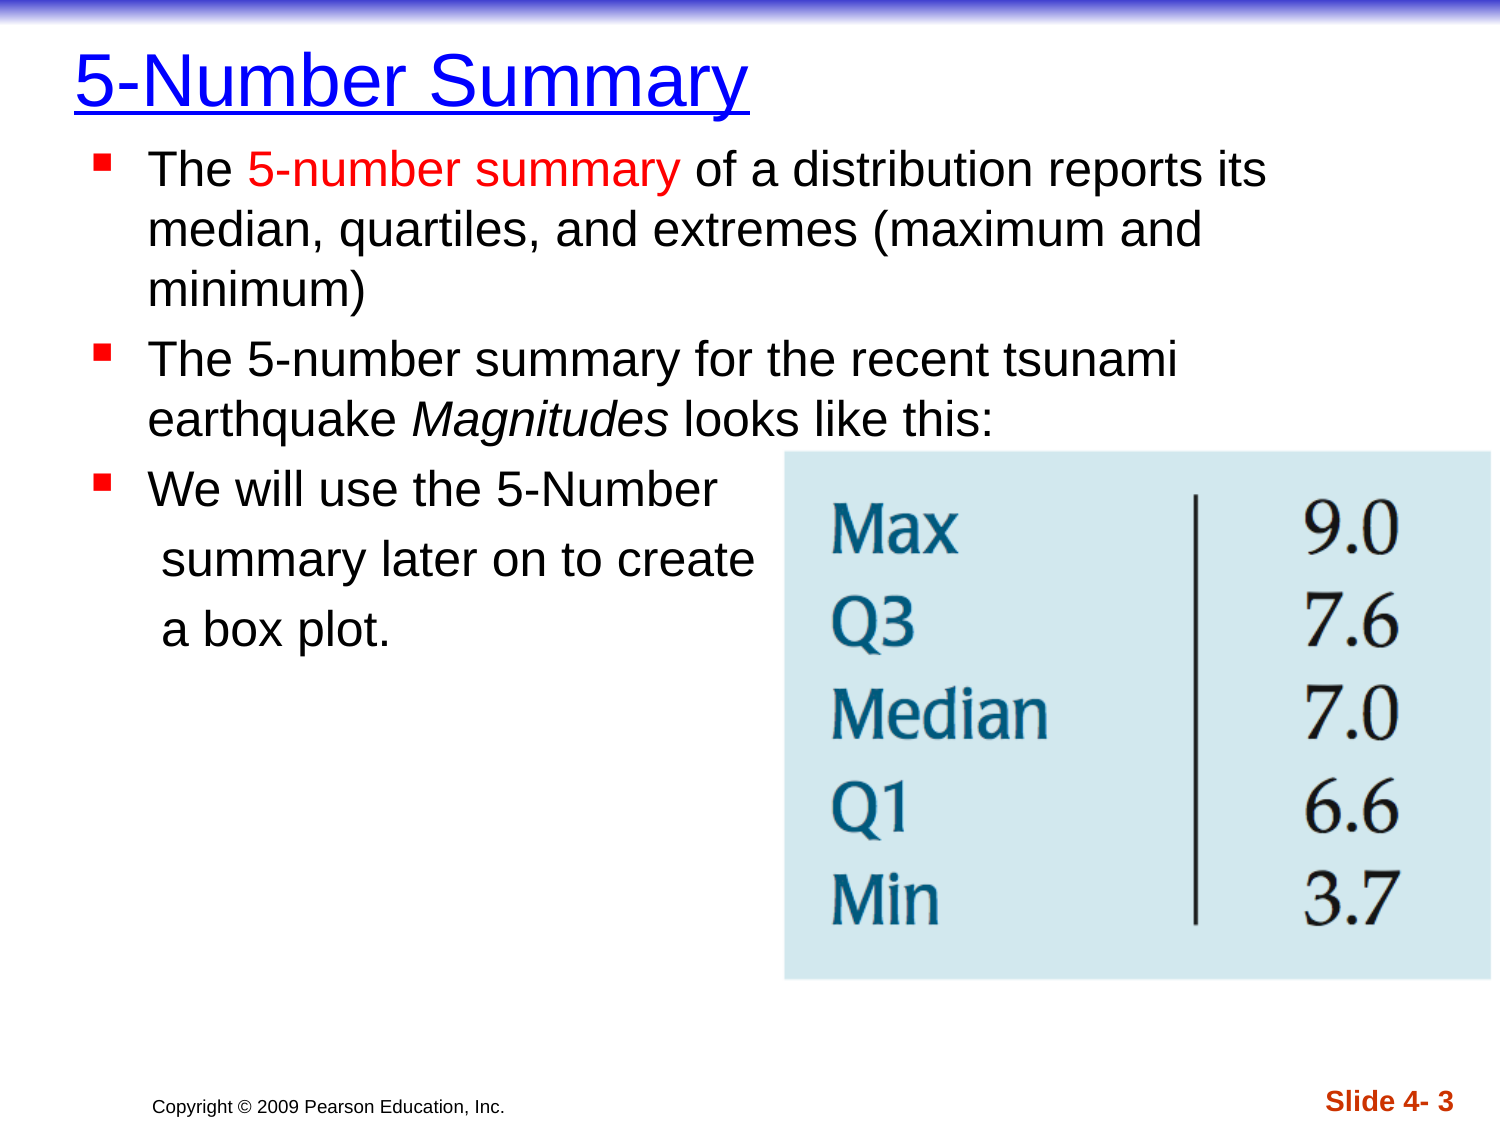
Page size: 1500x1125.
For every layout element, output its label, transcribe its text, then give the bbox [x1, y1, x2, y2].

picture [773, 443, 1500, 989]
slide_number Slide 4- 3 [1156, 1049, 1470, 1125]
list The 5-number summary of a distribution reports its median, quartiles, and extremes (maximum and minimum) The 5-number summary for the recent tsunami earthquake Magnitudes looks like this: We will use the 5-Number summary later on to create a box plot. [76, 128, 1437, 879]
title 5-Number Summary [59, 0, 1422, 129]
